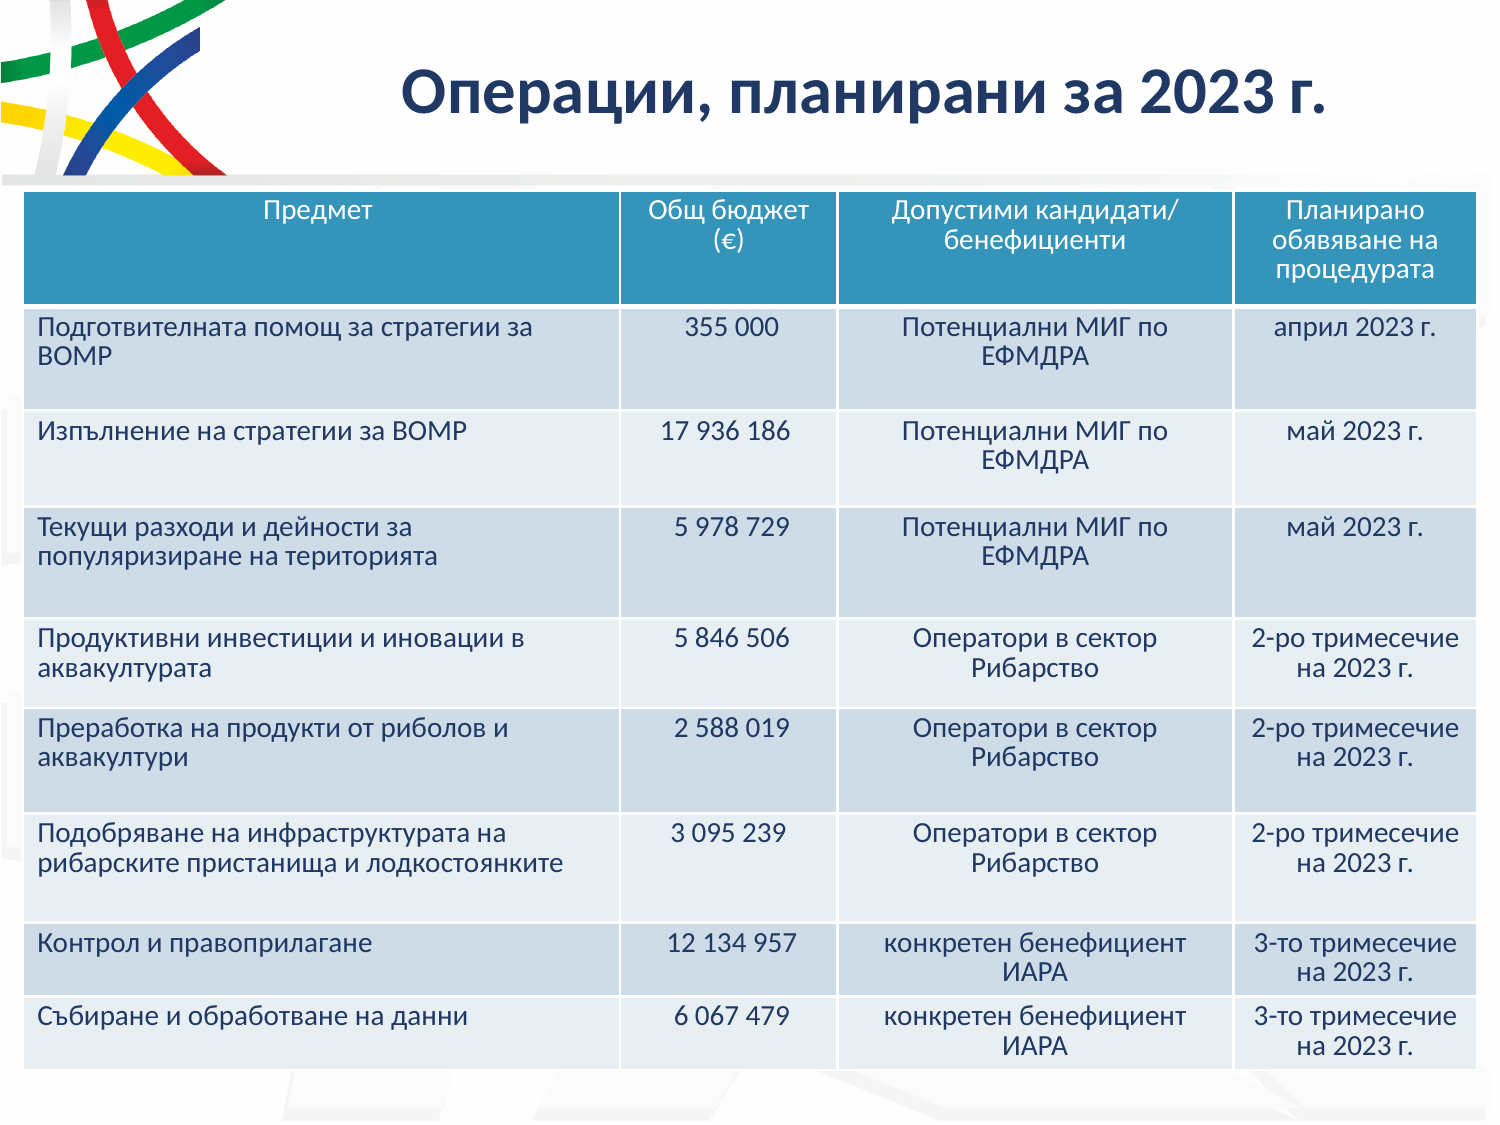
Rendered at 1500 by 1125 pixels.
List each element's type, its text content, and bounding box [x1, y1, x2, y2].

table_cell Текущи разходи и дейности за популяризиране на територията [24, 508, 619, 617]
table_cell Потенциални МИГ по ЕФМДРА [839, 309, 1232, 409]
table_cell 2-ро тримесечие на 2023 г. [1235, 709, 1476, 812]
table_cell Потенциални МИГ по ЕФМДРА [839, 412, 1232, 505]
table_cell 2-ро тримесечие на 2023 г. [1235, 815, 1476, 921]
table_cell конкретен бенефициент ИАРА [839, 998, 1232, 1069]
table_cell май 2023 г. [1235, 508, 1476, 617]
table_cell Преработка на продукти от риболов и аквакултури [24, 709, 619, 812]
table_cell 5 978 729 [621, 508, 836, 617]
table_cell Продуктивни инвестиции и иновации в аквакултурата [24, 620, 619, 707]
table_cell 3 095 239 [621, 815, 836, 921]
picture [0, 0, 1500, 1125]
table_cell май 2023 г. [1235, 412, 1476, 505]
table_cell Оператори в сектор Рибарство [839, 709, 1232, 812]
table_cell 2 588 019 [621, 709, 836, 812]
table_cell Оператори в сектор Рибарство [839, 815, 1232, 921]
table_cell 5 846 506 [621, 620, 836, 707]
table_cell Събиране и обработване на данни [24, 998, 619, 1069]
title Операции, планирани за 2023 г. [231, 0, 1500, 173]
table_header Предмет [24, 192, 619, 304]
table_cell Контрол и правоприлагане [24, 924, 619, 995]
table_cell 12 134 957 [621, 924, 836, 995]
table_cell 3-то тримесечие на 2023 г. [1235, 998, 1476, 1069]
table_cell Потенциални МИГ по ЕФМДРА [839, 508, 1232, 617]
table_cell 17 936 186 [621, 412, 836, 505]
table_cell Оператори в сектор Рибарство [839, 620, 1232, 707]
table_header Общ бюджет (€) [621, 192, 836, 304]
table_cell 3-то тримесечие на 2023 г. [1235, 924, 1476, 995]
table_cell април 2023 г. [1235, 309, 1476, 409]
table_cell Подобряване на инфраструктурата на рибарските пристанища и лодкостоянките [24, 815, 619, 921]
table_cell 355 000 [621, 309, 836, 409]
table_header Допустими кандидати/ бенефициенти [839, 192, 1232, 304]
table_cell 6 067 479 [621, 998, 836, 1069]
table_cell Изпълнение на стратегии за ВОМР [24, 412, 619, 505]
table_header Планирано обявяване на процедурата [1235, 192, 1476, 304]
table_cell Подготвителната помощ за стратегии за ВОМР [24, 309, 619, 409]
table_cell 2-ро тримесечие на 2023 г. [1235, 620, 1476, 707]
table_cell конкретен бенефициент ИАРА [839, 924, 1232, 995]
